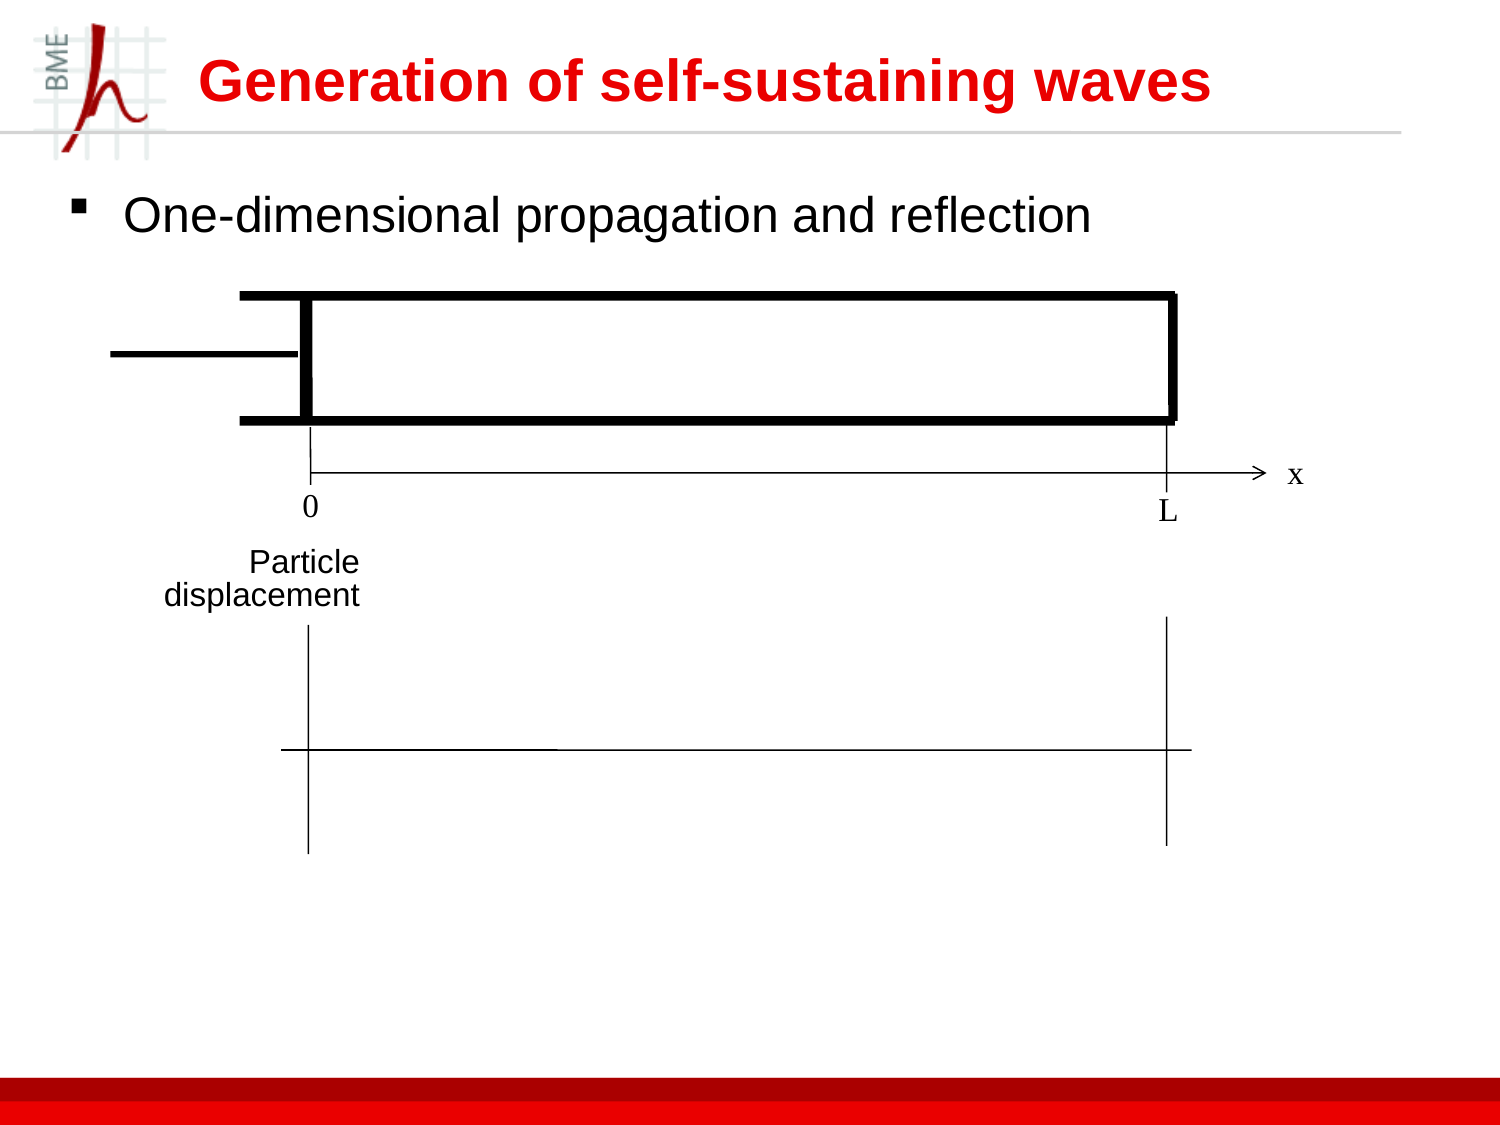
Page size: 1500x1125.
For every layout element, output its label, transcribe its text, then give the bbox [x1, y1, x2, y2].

text_box 0 [287, 476, 335, 532]
text_box Particle displacement [79, 533, 375, 617]
title Generation of self-sustaining waves [182, 12, 1495, 143]
list One-dimensional propagation and reflection [52, 175, 1464, 1056]
text_box x [1272, 443, 1319, 499]
text_box [310, 465, 1267, 481]
text_box L [1143, 481, 1194, 536]
picture [32, 22, 168, 130]
picture [32, 135, 168, 162]
